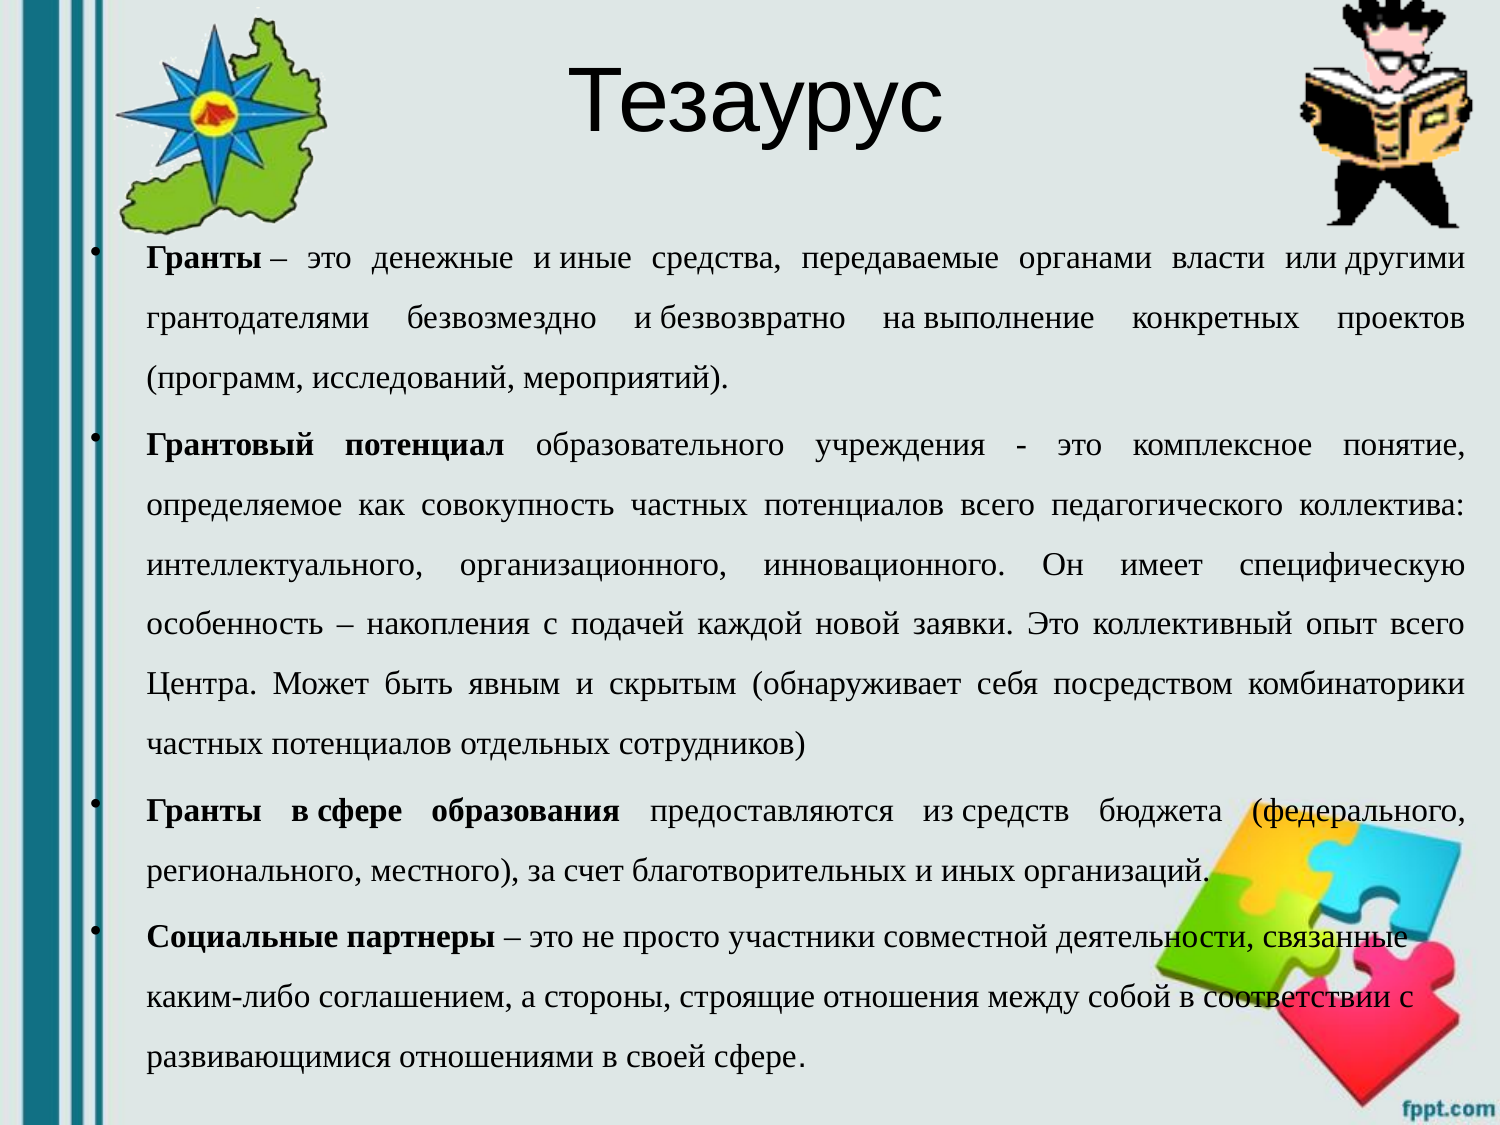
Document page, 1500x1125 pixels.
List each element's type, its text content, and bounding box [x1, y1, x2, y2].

title Тезаурус [407, 19, 1105, 171]
picture [0, 0, 1500, 1125]
list Гранты – это денежные и иные средства, передаваемые органами власти или другими грантодателями безвозмездно и безвозвратно на выполнение конкретных проектов (программ, исследований, мероприятий). Грантовый потенциал образовательного учреждения - это комплексное понятие, определяемое как совокупность частных потенциалов всего педагогического коллектива: интеллектуального, организационного, инновационного. Он имеет специфическую особенность – накопления с подачей каждой новой заявки. Это коллективный опыт всего Центра. Может быть явным и скрытым (обнаруживает себя посредством комбинаторики частных потенциалов отдельных сотрудников) Гранты в сфере образования предоставляются из средств бюджета (федерального, регионального, местного), за счет благотворительных и иных организаций. Социальные партнеры – это не просто участники совместной деятельности, связанные каким-либо соглашением, а стороны, строящие отношения между собой в соответствии с развивающимися отношениями в своей сфере. [75, 208, 1483, 1005]
